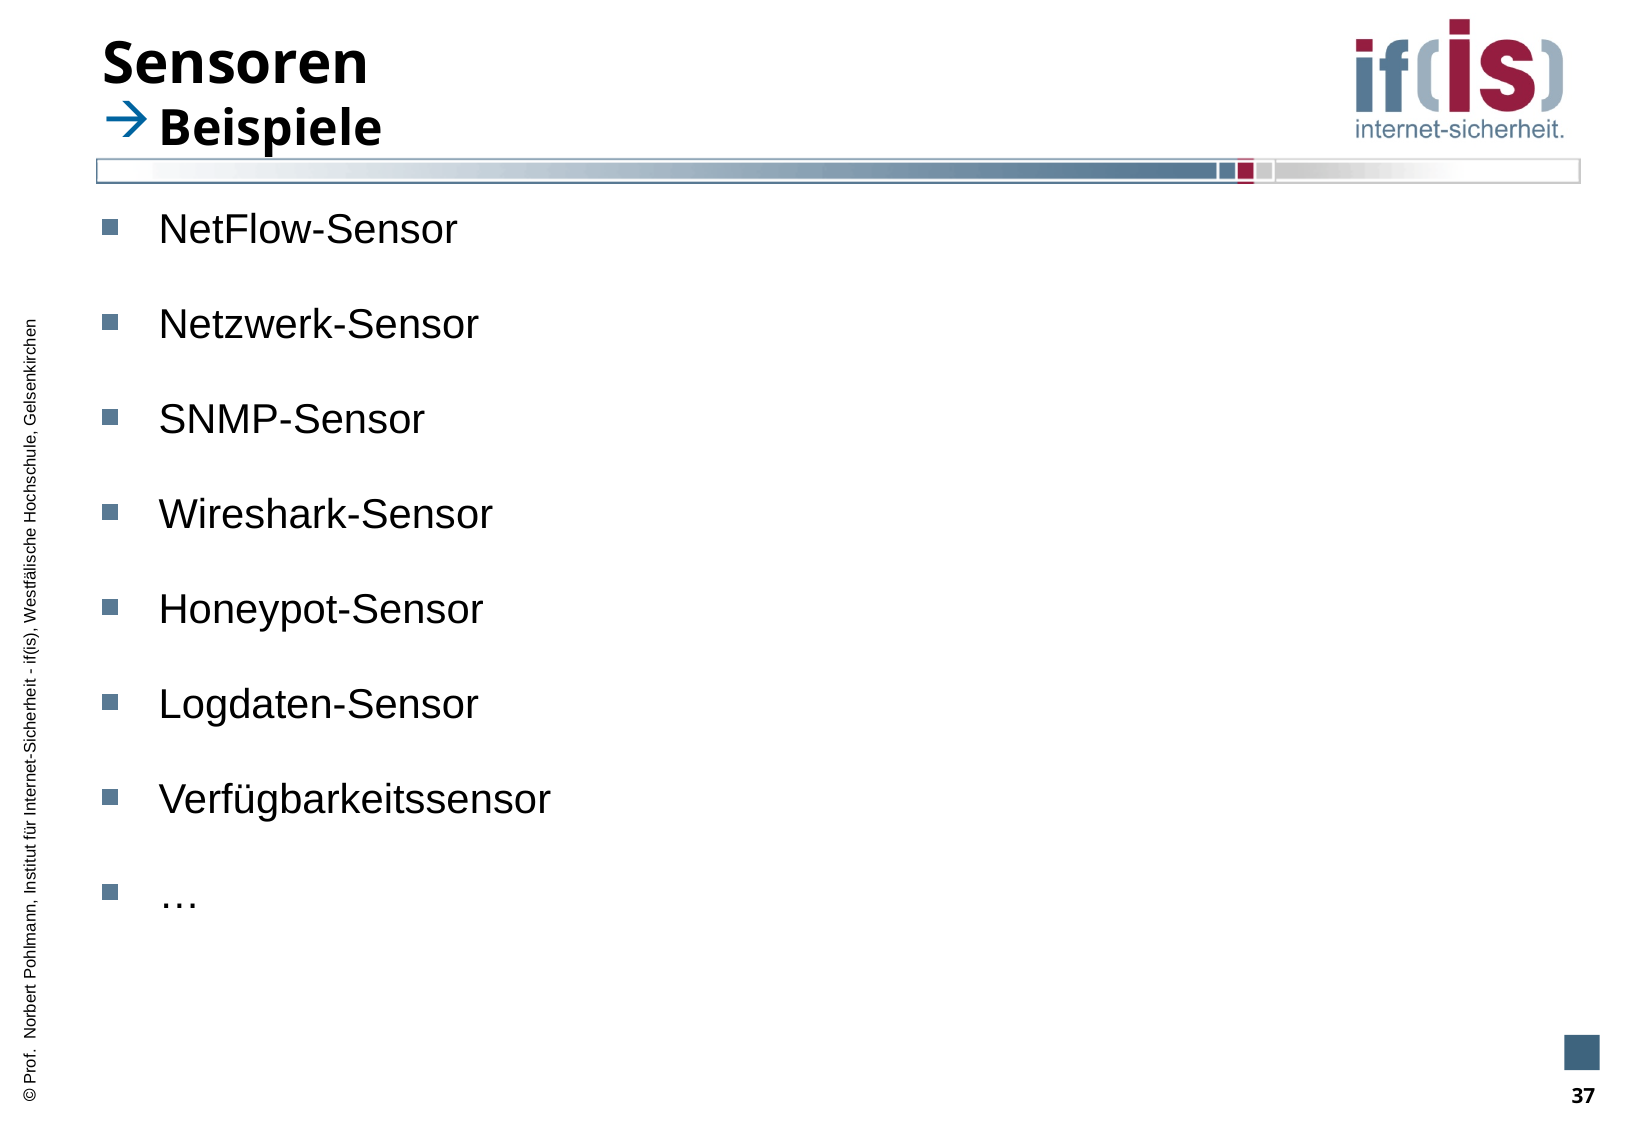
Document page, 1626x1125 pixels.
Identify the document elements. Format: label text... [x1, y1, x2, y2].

picture [102, 690, 118, 714]
text_box [1564, 1034, 1600, 1071]
list NetFlow-Sensor Netzwerk-Sensor SNMP-Sensor Wireshark-Sensor Honeypot-Sensor Logdaten-Sensor Verfügbarkeitssensor … [87, 200, 1463, 1013]
picture [102, 405, 118, 429]
title Sensoren [87, 19, 1297, 101]
picture [102, 595, 118, 619]
picture [102, 310, 118, 334]
picture [102, 880, 118, 904]
slide_number 37 [1541, 1074, 1625, 1125]
picture [96, 3, 1581, 184]
list Beispiele [87, 101, 1297, 149]
picture [102, 785, 118, 809]
picture [102, 500, 118, 524]
picture [102, 215, 118, 239]
